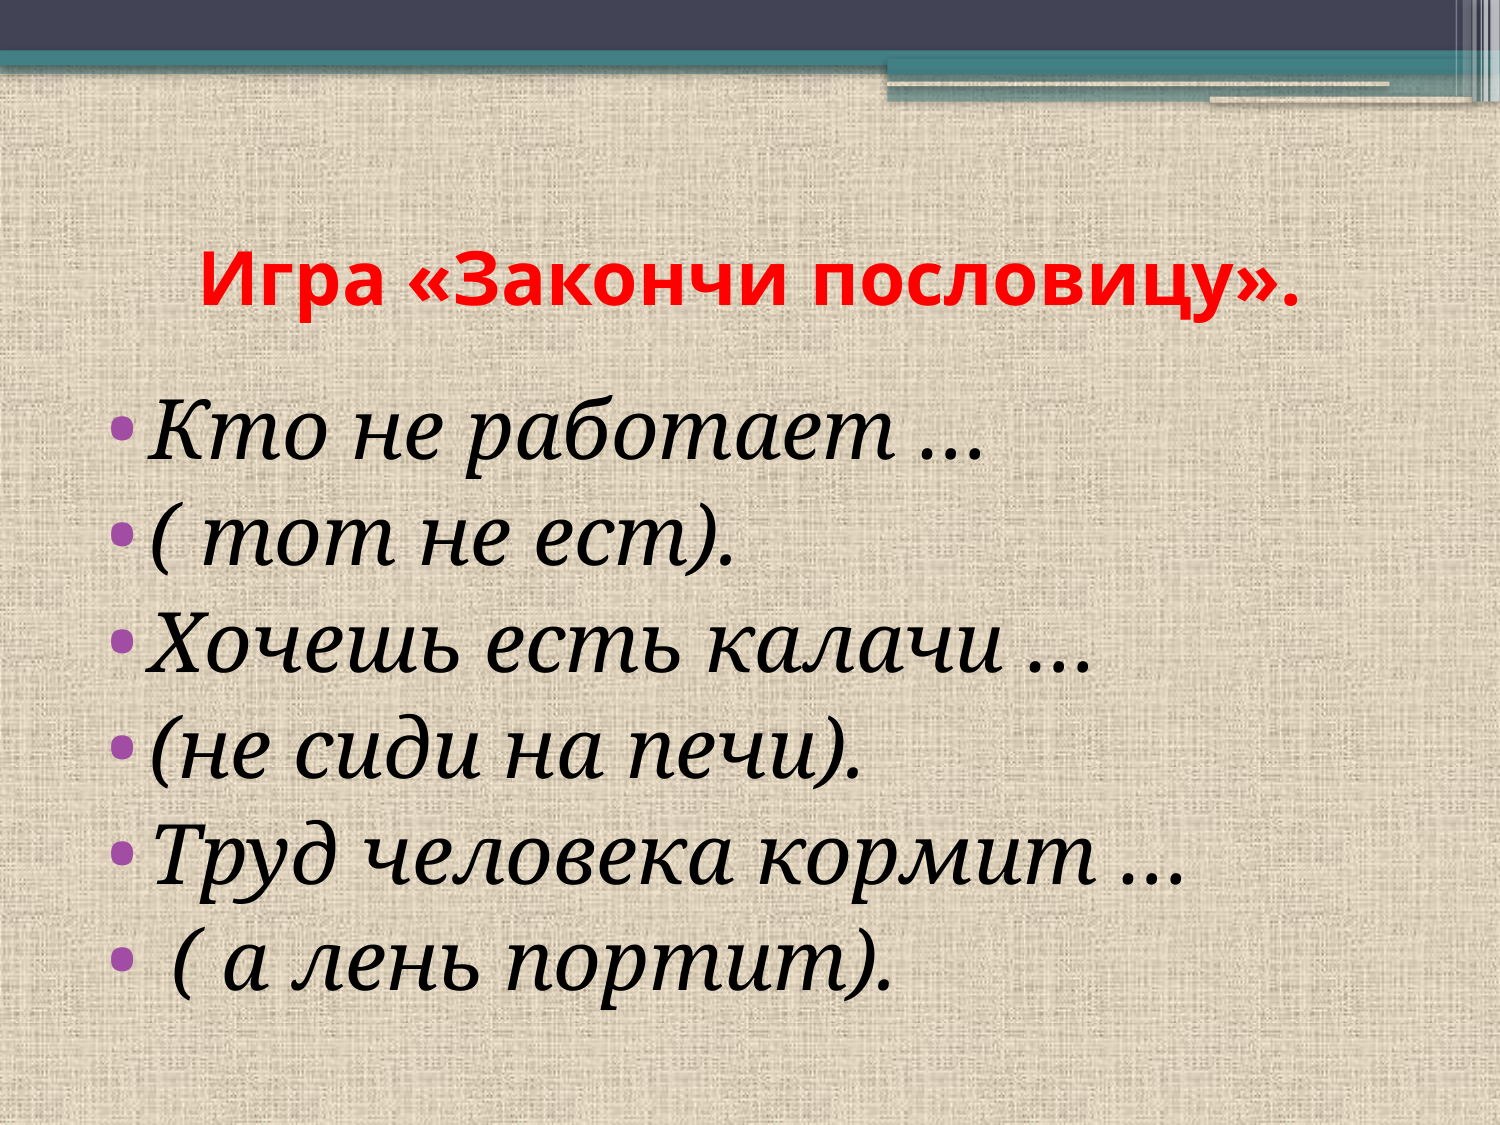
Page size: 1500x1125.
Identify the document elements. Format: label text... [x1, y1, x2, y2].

picture [0, 74, 1500, 1125]
title Игра «Закончи пословицу». [75, 187, 1425, 363]
list Кто не работает … ( тот не ест). Хочешь есть калачи … (не сиди на печи). Труд человека кормит … ( а лень портит). [75, 368, 1425, 1079]
